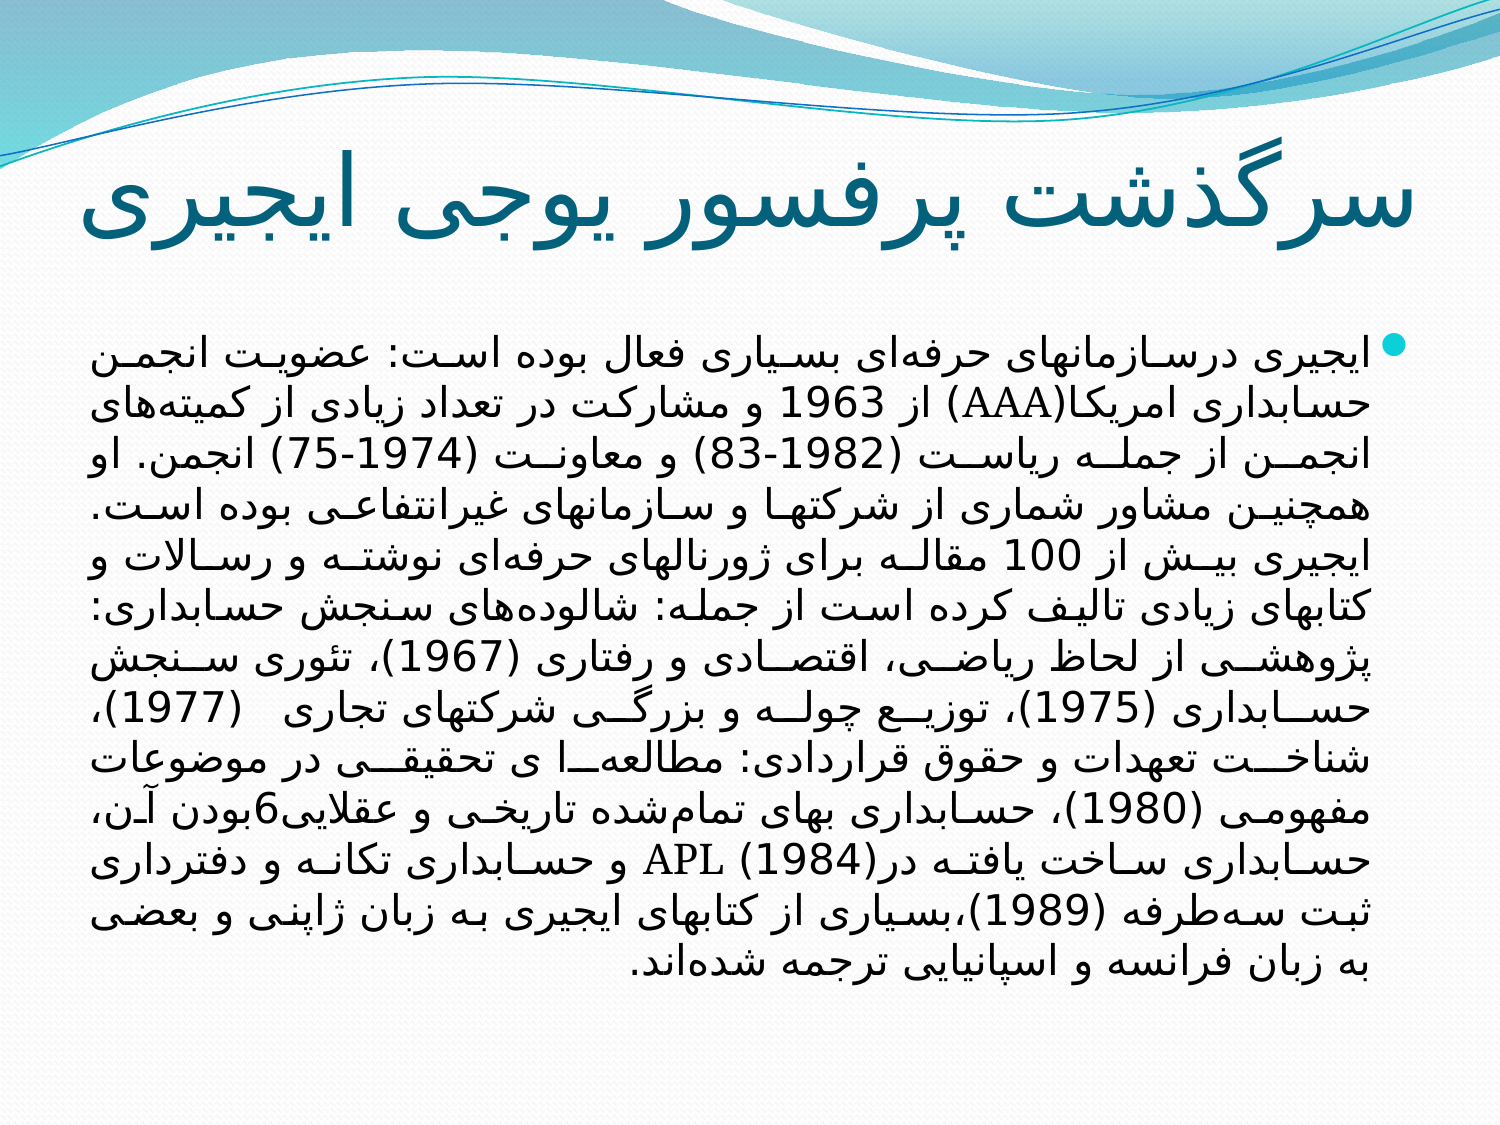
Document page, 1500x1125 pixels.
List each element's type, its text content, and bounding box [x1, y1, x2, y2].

list ایجیری درسازمانهای حرفه‌ای بسیاری فعال بوده است: عضویت انجمن حسابداری امریکا(AAA) از 1963 و مشارکت در تعداد زیادی از کمیته‌های انجمن از جمله ریاست (1982-83) و معاونت (1974-75) انجمن. او همچنین مشاور شماری از شرکتها و سازمانهای غیرانتفاعی بوده است. ایجیری بیش از 100 مقاله برای ژورنالهای حرفه‌ای نوشته و رسالا‌ت و کتابهای زیادی تالیف کرده است از جمله: شالوده‌های سنجش حسابداری: پژوهشی از لحاظ ریاضی، اقتصادی و رفتاری (1967)، تئوری سنجش حسابداری (1975)، توزیع چوله و بزرگی شرکتهای تجاری (1977)، شناخت تعهدات و حقوق قراردادی: مطالعه‌ا ی تحقیقی در موضوعات مفهومی (1980)، حسابداری بهای تمام‌شده تاریخی و عقلایی6بودن آن، حسابداری ساخت یافته در(1984) APL و حسابداری تکانه و دفترداری ثبت سه‌طرفه (1989)،بسیاری از کتابهای ایجیری به زبان ژاپنی و بعضی به زبان فرانسه و اسپانیایی ترجمه شده‌اند. [75, 317, 1425, 1038]
title سرگذشت پرفسور یوجی ایجیری [75, 115, 1425, 247]
